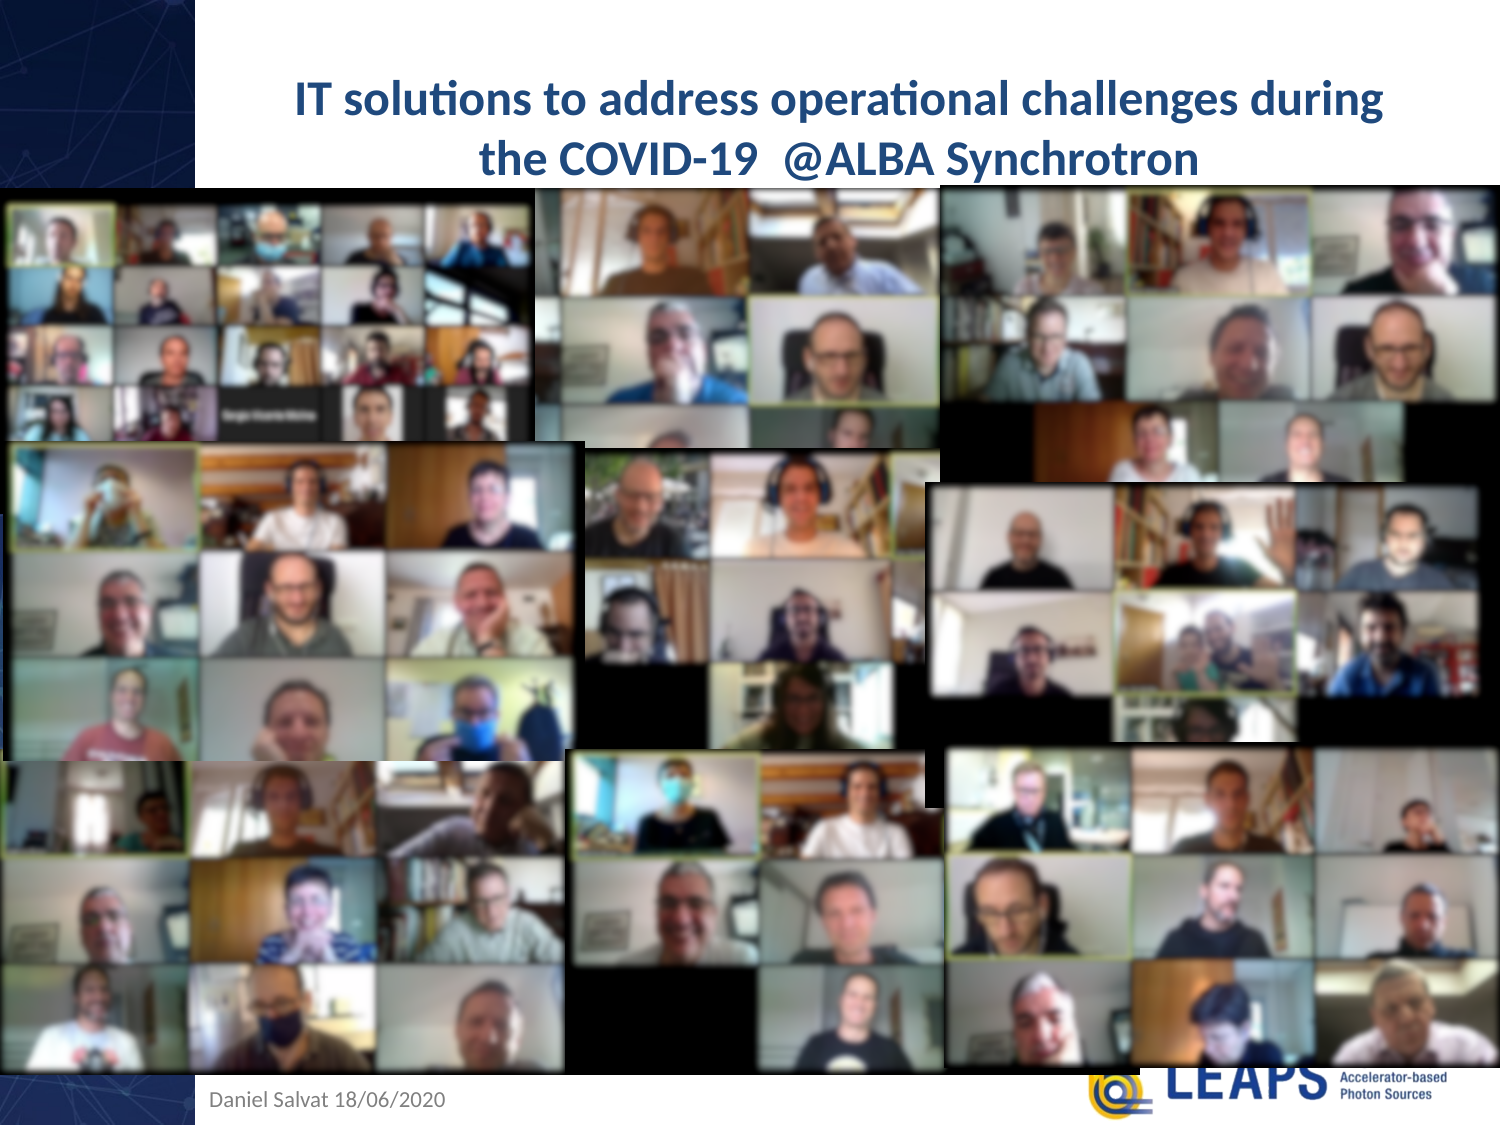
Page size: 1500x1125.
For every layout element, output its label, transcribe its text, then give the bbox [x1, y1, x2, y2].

list Thank you [215, 146, 1472, 187]
title IT solutions to address operational challenges during the COVID-19 @ALBA Synchrotron [253, 45, 1425, 146]
picture [0, 0, 1500, 1125]
